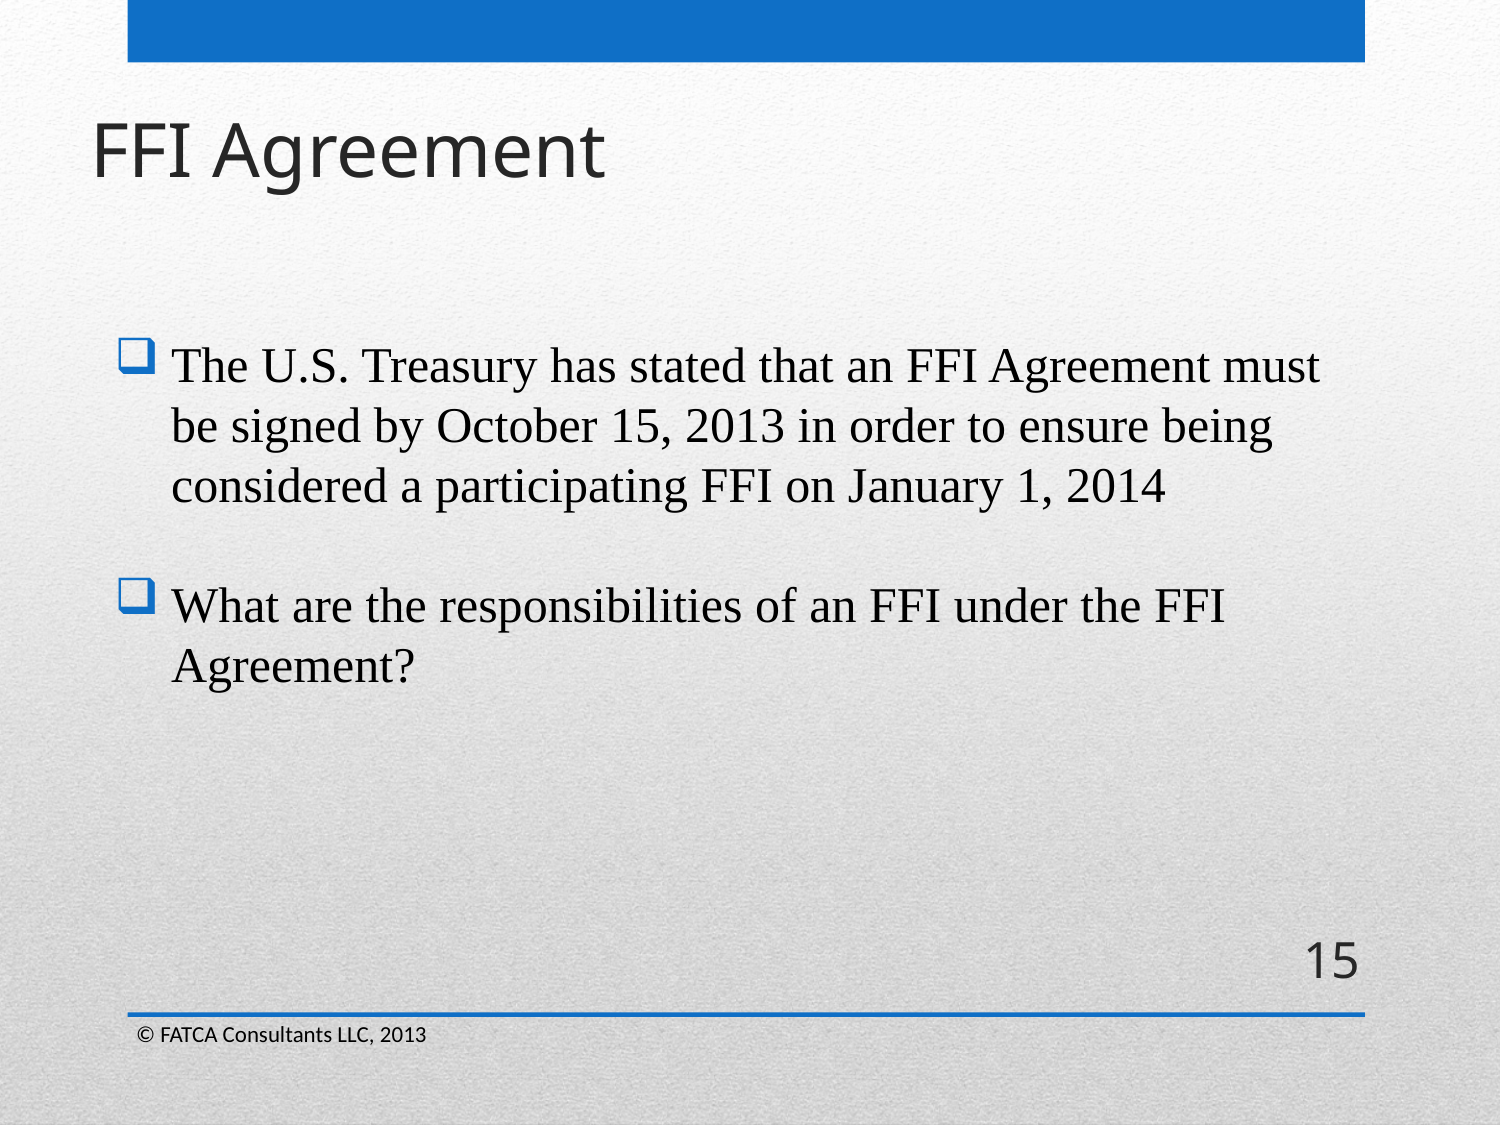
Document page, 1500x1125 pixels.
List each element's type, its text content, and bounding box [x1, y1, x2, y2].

slide_number 15 [1250, 933, 1375, 993]
text_box The U.S. Treasury has stated that an FFI Agreement must be signed by October 15, 2013 in order to ensure being considered a participating FFI on January 1, 2014 What are the responsibilities of an FFI under the FFI Agreement? [99, 324, 1375, 700]
text_box © FATCA Consultants LLC, 2013 [121, 1012, 488, 1055]
title FFI Agreement [75, 12, 1300, 200]
